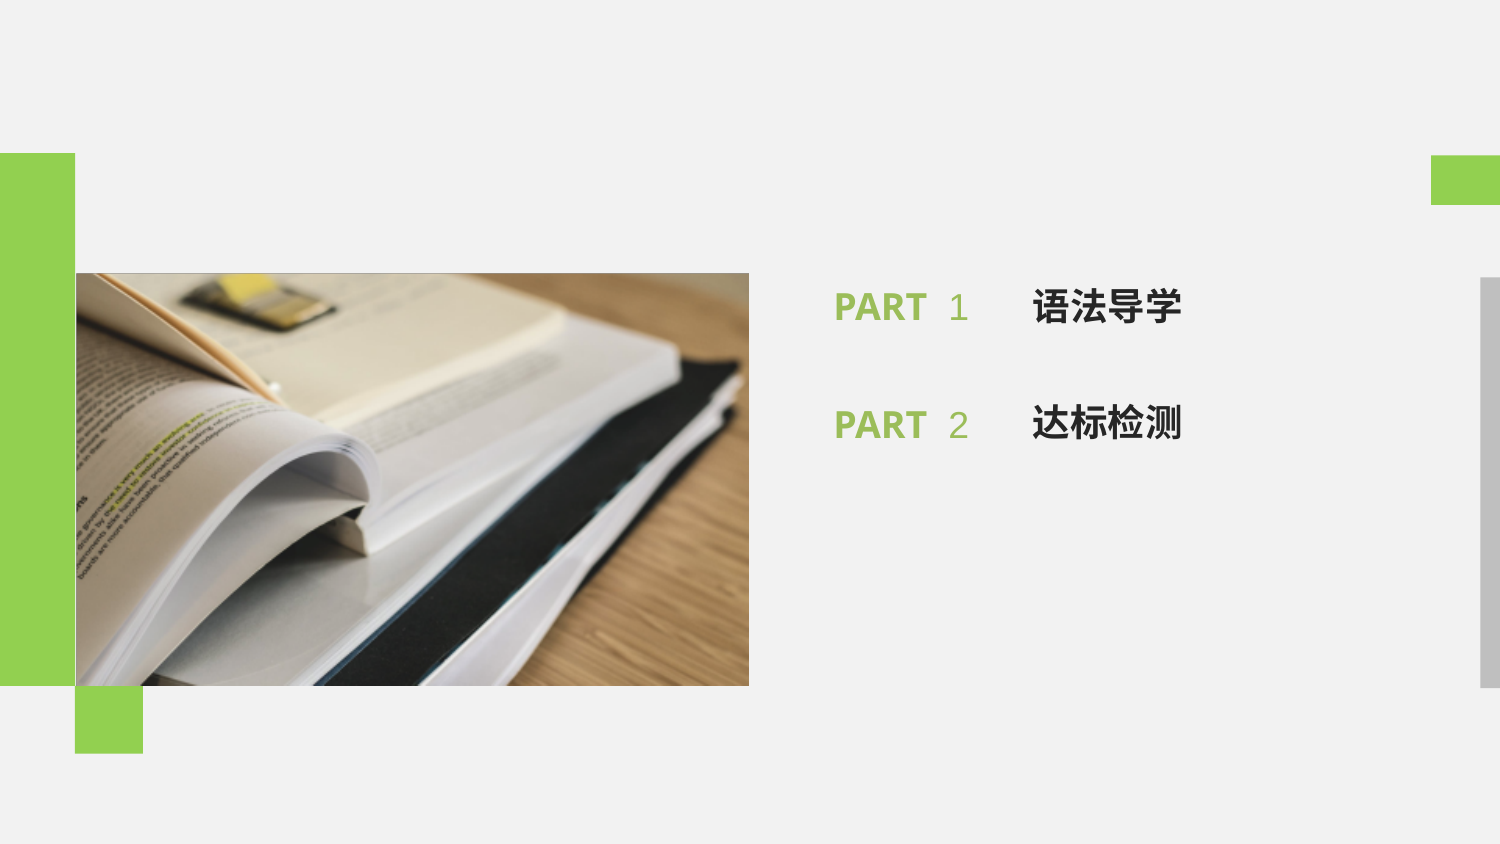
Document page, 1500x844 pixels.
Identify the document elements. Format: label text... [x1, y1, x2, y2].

text_box PART 1 [822, 277, 1021, 334]
text_box [1478, 275, 1500, 690]
text_box [1429, 153, 1500, 207]
text_box 语法导学 [1021, 277, 1317, 334]
text_box [73, 692, 145, 756]
text_box 达标检测 [1021, 393, 1309, 450]
text_box [0, 151, 77, 688]
text_box PART 2 [822, 395, 1043, 452]
picture [74, 272, 749, 687]
